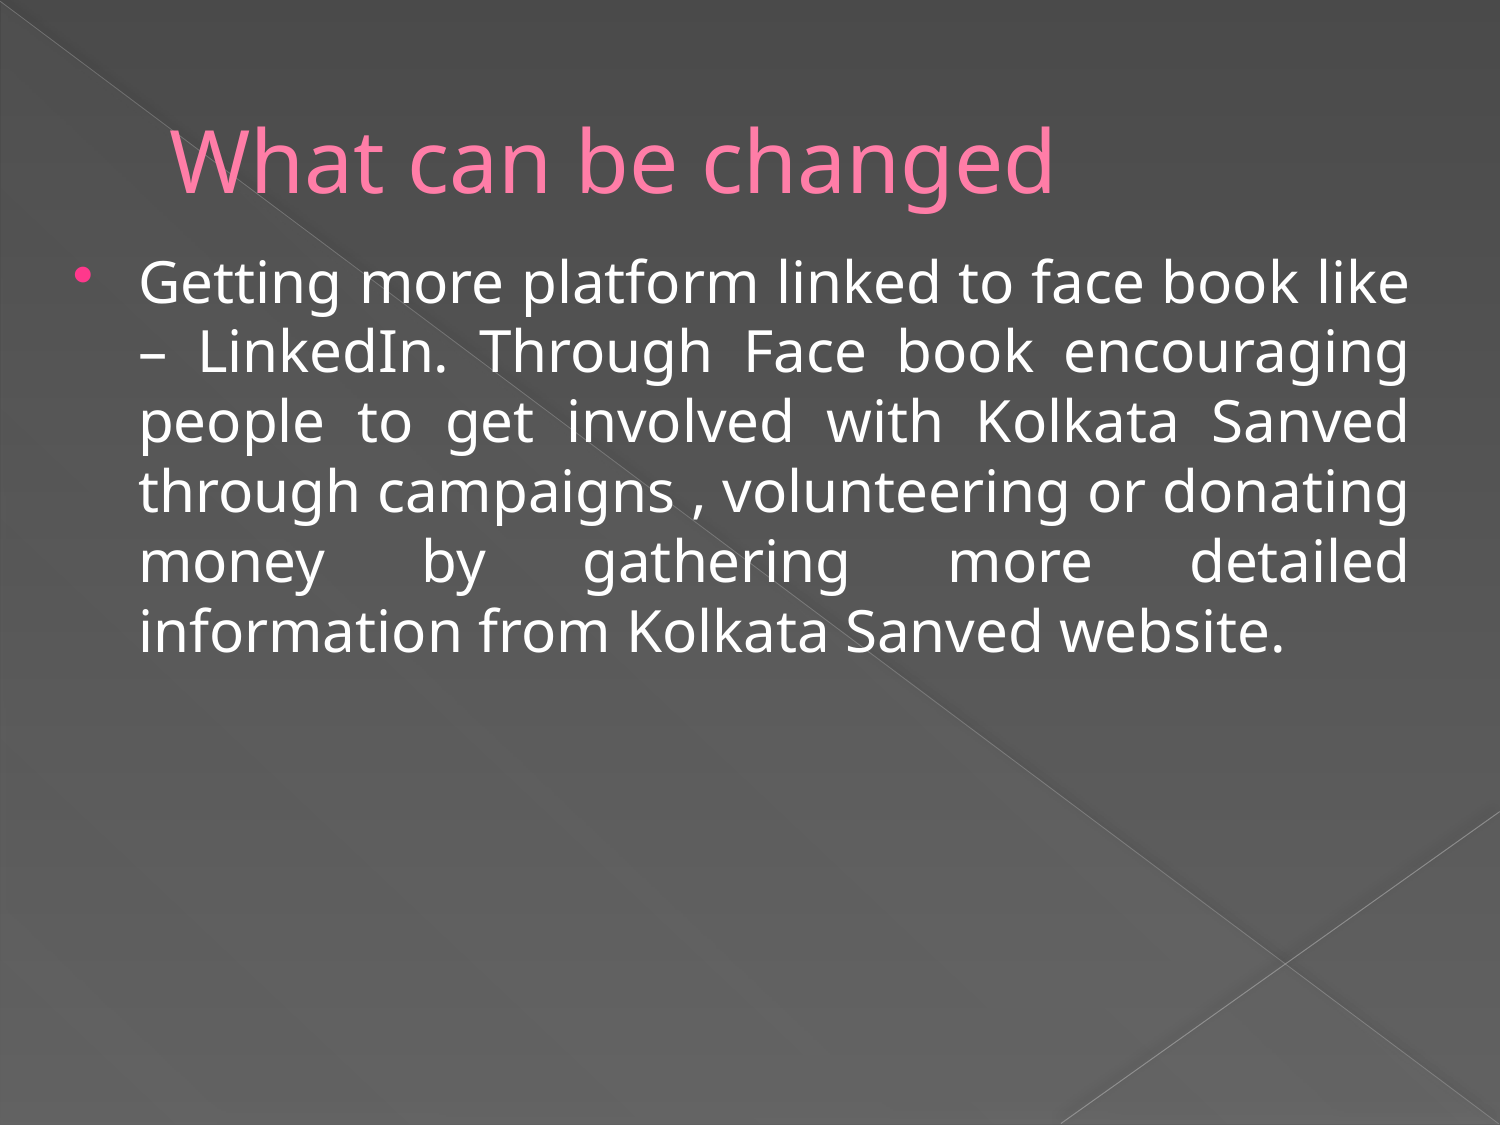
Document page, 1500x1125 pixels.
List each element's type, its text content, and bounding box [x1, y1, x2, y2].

title What can be changed [75, 43, 1425, 237]
list Getting more platform linked to face book like – LinkedIn. Through Face book encouraging people to get involved with Kolkata Sanved through campaigns , volunteering or donating money by gathering more detailed information from Kolkata Sanved website. [50, 237, 1425, 713]
